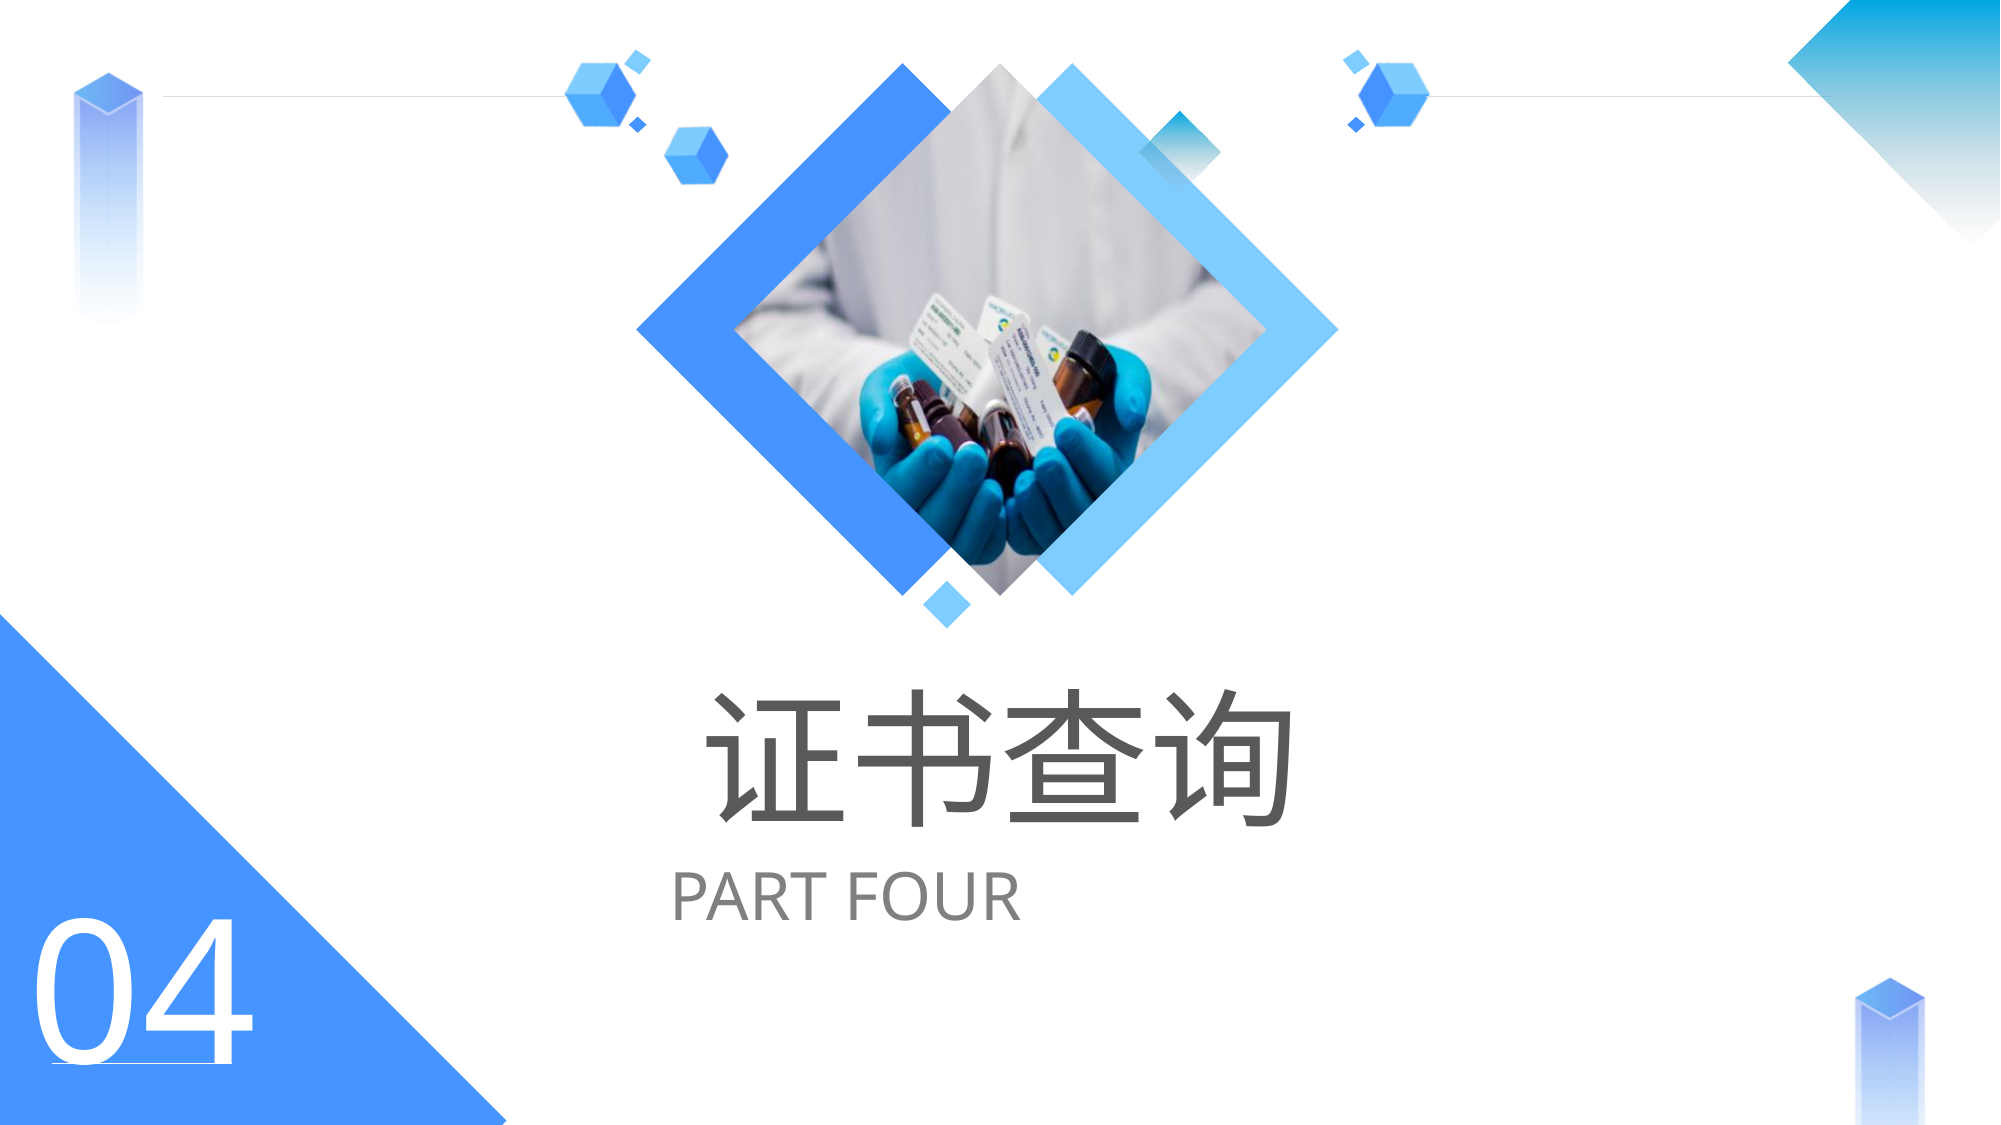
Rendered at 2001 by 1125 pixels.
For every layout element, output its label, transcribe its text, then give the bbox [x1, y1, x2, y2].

text_box 证书查询 [590, 713, 1410, 798]
picture [29, 40, 187, 346]
text_box [1785, 0, 2000, 248]
picture [1810, 945, 1969, 1125]
picture [1298, 7, 1472, 187]
text_box [634, 61, 951, 598]
picture [522, 7, 783, 239]
text_box 04 [0, 783, 289, 1111]
text_box [0, 901, 508, 1125]
text_box [921, 585, 966, 630]
text_box [1036, 61, 1341, 598]
text_box [1136, 109, 1223, 195]
text_box [732, 61, 1268, 353]
text_box [0, 612, 171, 783]
text_box PART FOUR [654, 822, 1346, 942]
text_box [732, 108, 1268, 644]
